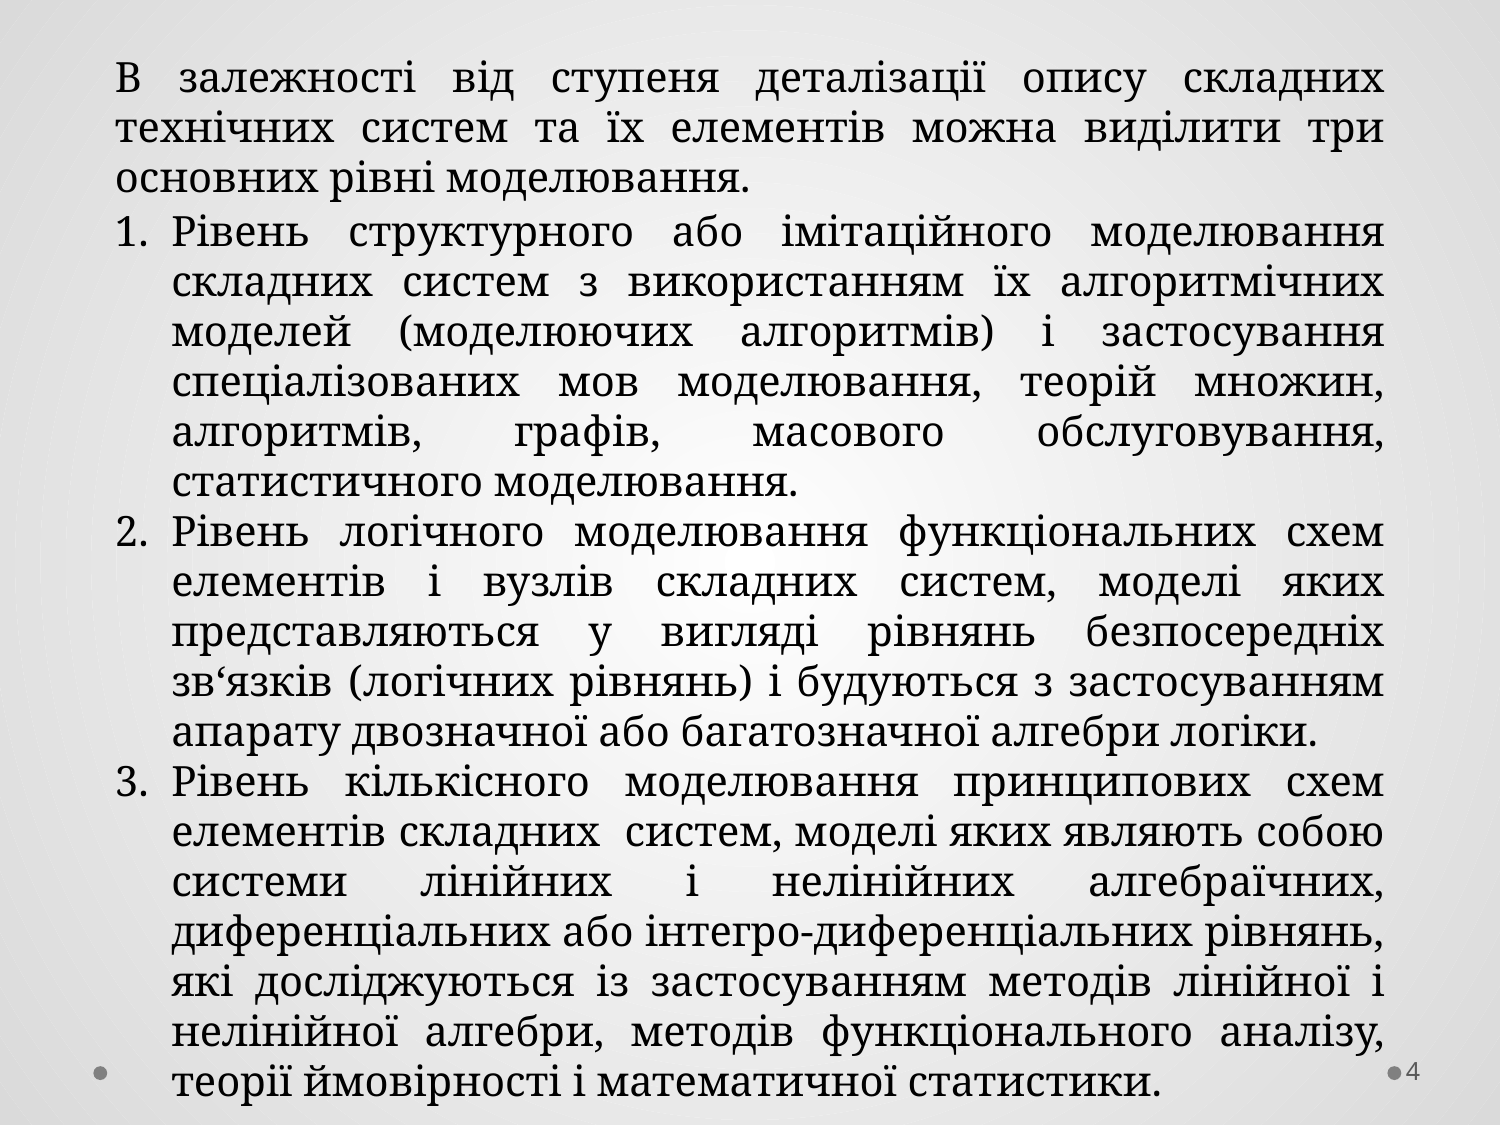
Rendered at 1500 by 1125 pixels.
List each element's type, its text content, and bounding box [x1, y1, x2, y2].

slide_number 4 [1401, 1042, 1494, 1103]
text_box В залежності від ступеня деталізації опису складних технічних систем та їх елементів можна виділити три основних рівні моделювання. [100, 43, 1400, 196]
text_box Рівень структурного або імітаційного моделювання складних систем з використанням їх алгоритмічних моделей (моделюючих алгоритмів) і застосування спеціалізованих мов моделювання, теорій множин, алгоритмів, графів, масового обслуговування, статистичного моделювання. Рівень логічного моделювання функціональних схем елементів і вузлів складних систем, моделі яких представляються у вигляді рівнянь безпосередніх зв‘язків (логічних рівнянь) і будуються з застосуванням апарату двозначної або багатозначної алгебри логіки. Рівень кількісного моделювання принципових схем елементів скла­дних систем, моделі яких являють собою системи лінійних і нелінійних алгебраїчних, диференціальних або інтегро-диференціальних рівнянь, які досліджуються із застосуванням методів лінійної і нелінійної алгебри, методів функціонального аналізу, теорії ймовірності і математичної статистики. [100, 196, 1400, 1113]
